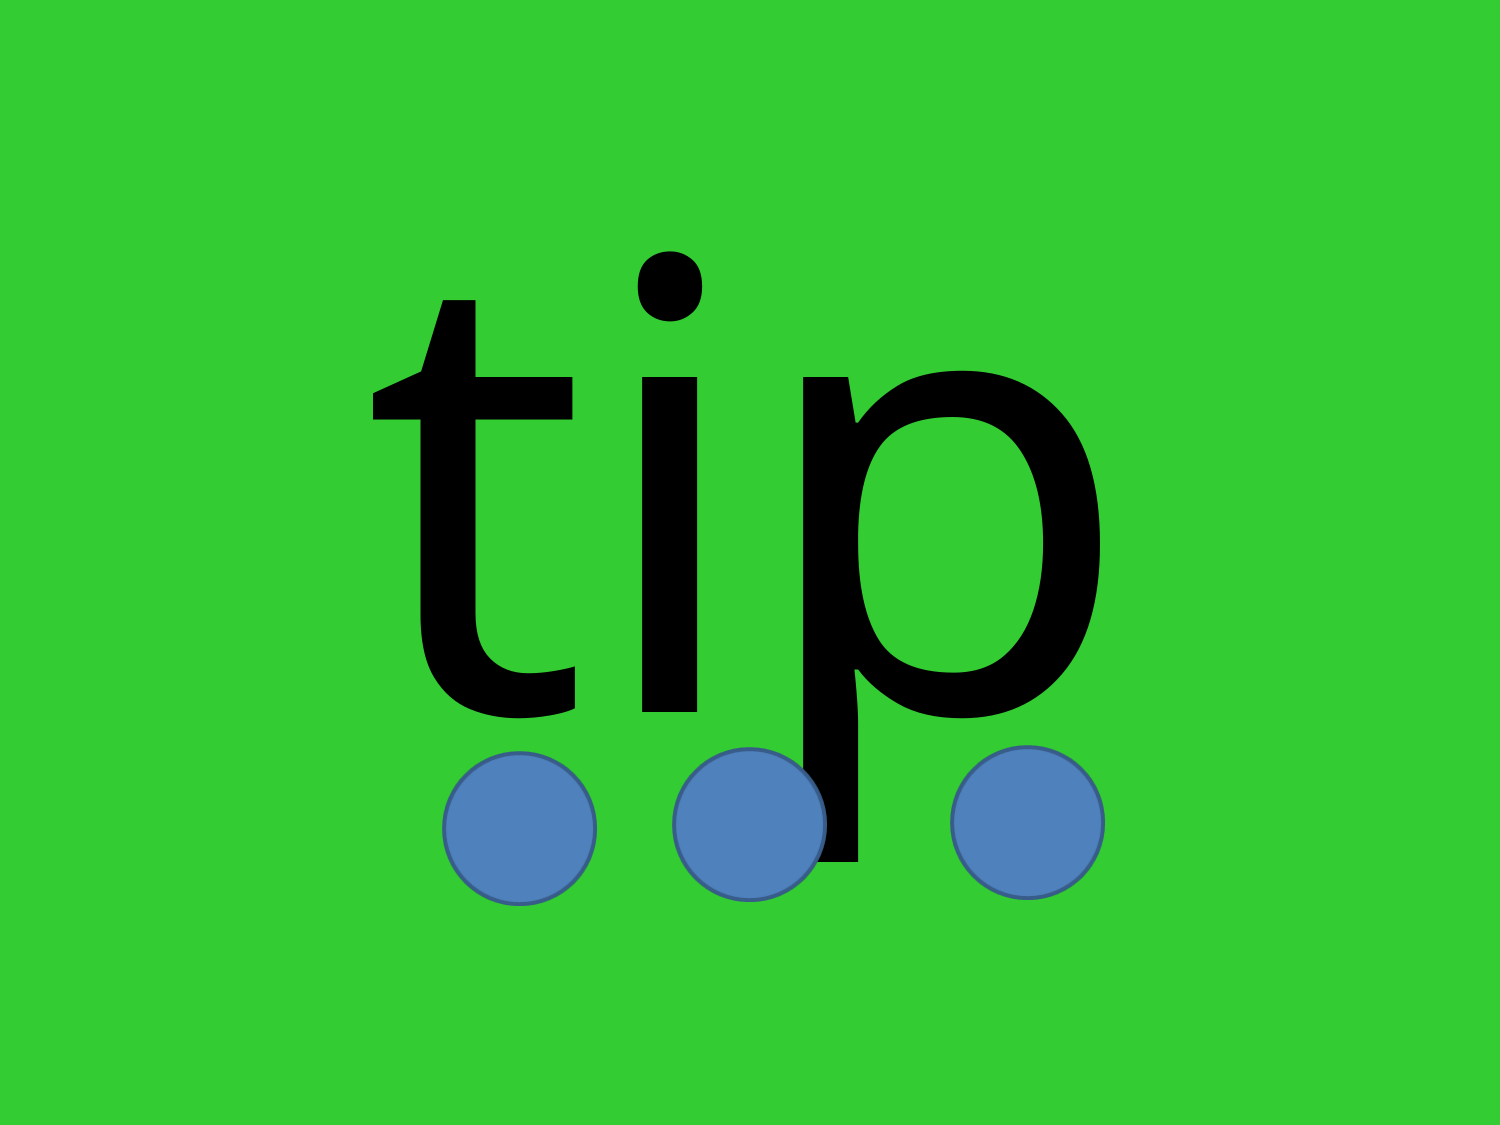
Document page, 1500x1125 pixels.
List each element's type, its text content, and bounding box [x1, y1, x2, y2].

title tip [112, 278, 1388, 646]
picture [672, 747, 827, 902]
picture [442, 751, 598, 906]
picture [950, 745, 1105, 900]
